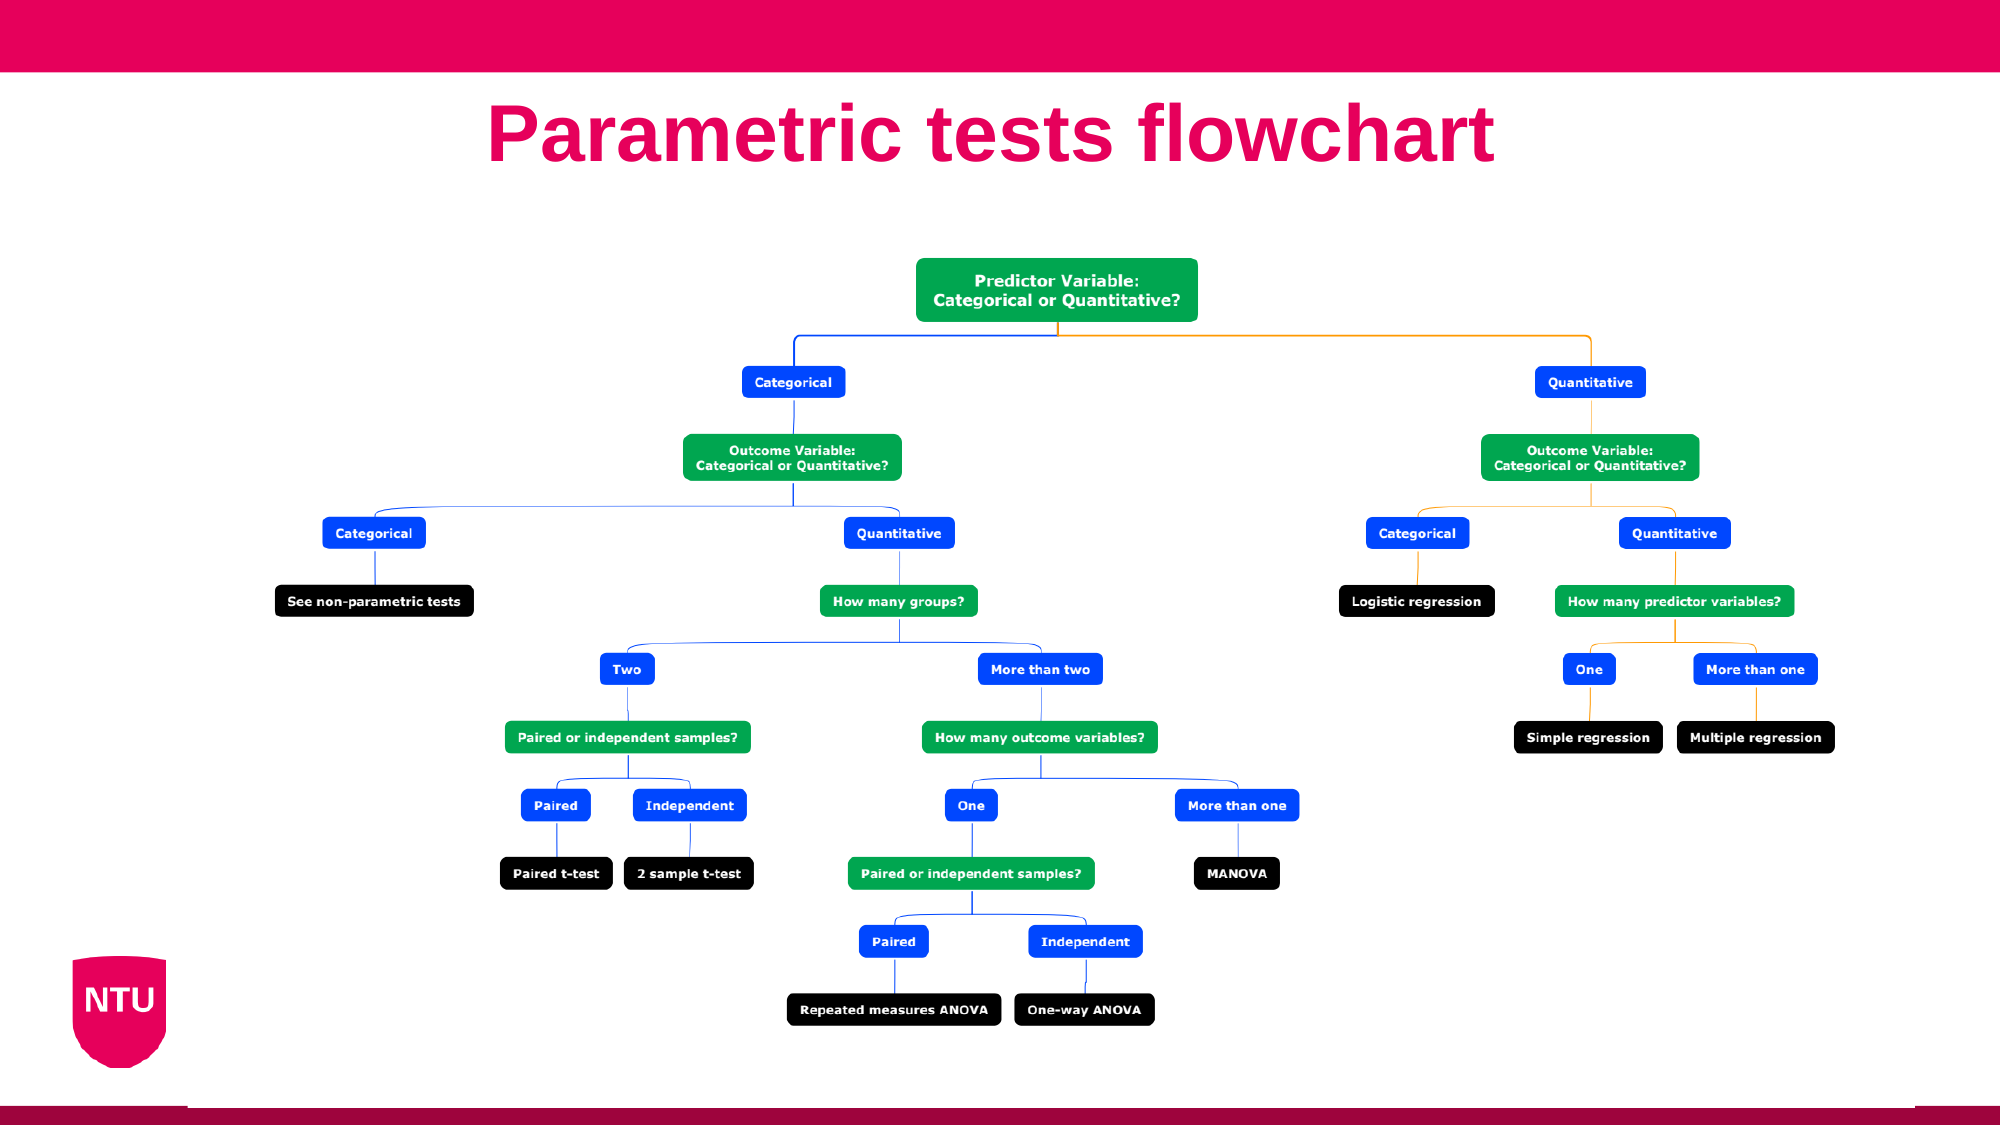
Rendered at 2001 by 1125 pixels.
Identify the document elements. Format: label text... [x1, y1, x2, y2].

picture [187, 170, 1915, 1108]
text_box Parametric tests flowchart [72, 72, 1928, 185]
